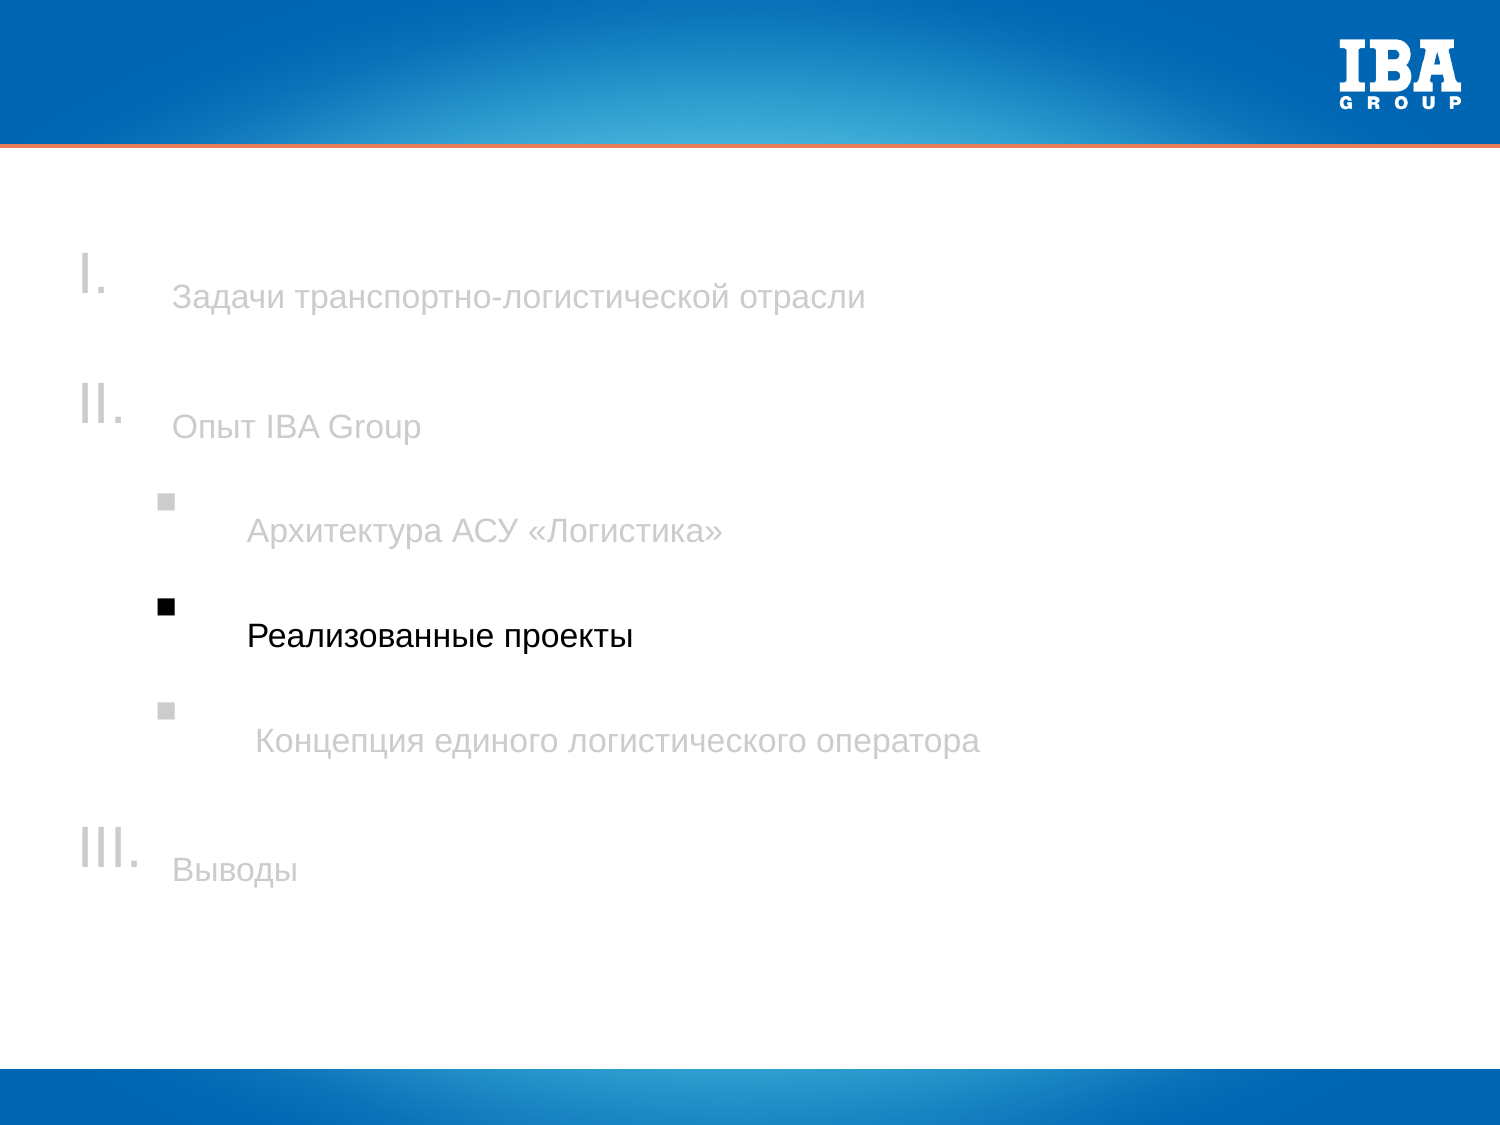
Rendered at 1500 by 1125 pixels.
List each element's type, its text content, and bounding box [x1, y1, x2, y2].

picture [0, 0, 1500, 1125]
text_box Задачи транспортно-логистической отрасли Опыт IBA Group Архитектура АСУ «Логистика» Реализованные проекты Концепция единого логистического оператора Выводы [63, 228, 1458, 1082]
